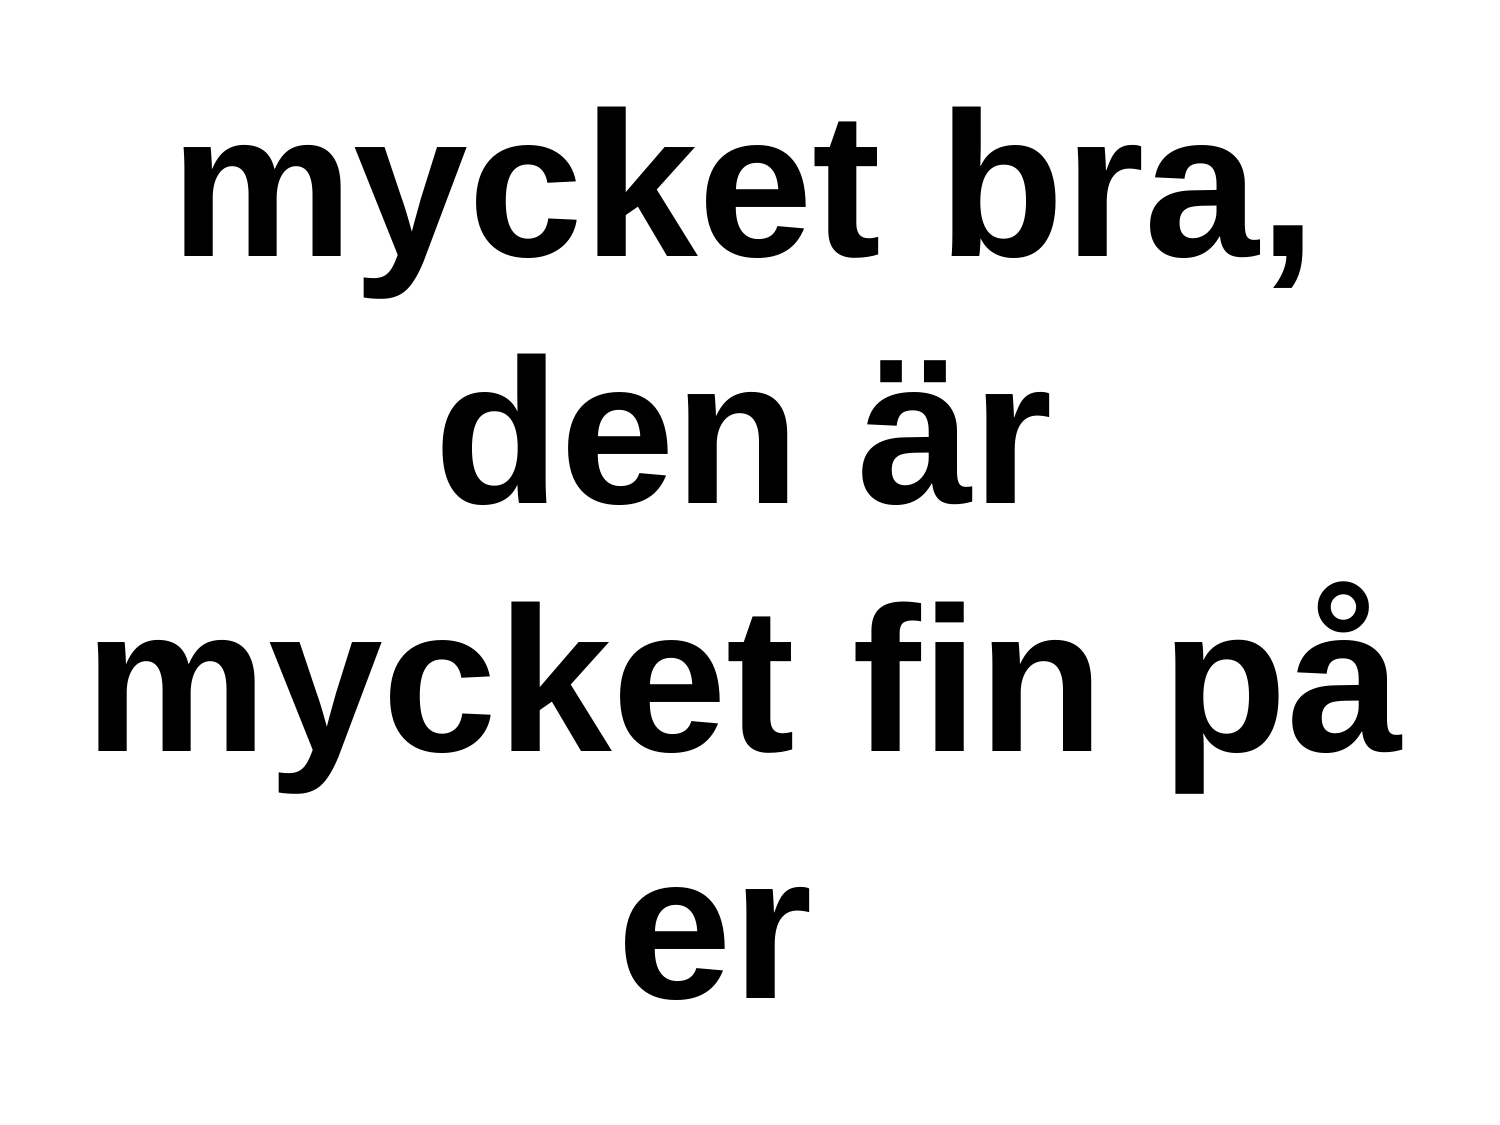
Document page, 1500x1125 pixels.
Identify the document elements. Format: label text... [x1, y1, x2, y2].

text_box mycket bra, den är mycket fin på er [41, 42, 1447, 1048]
